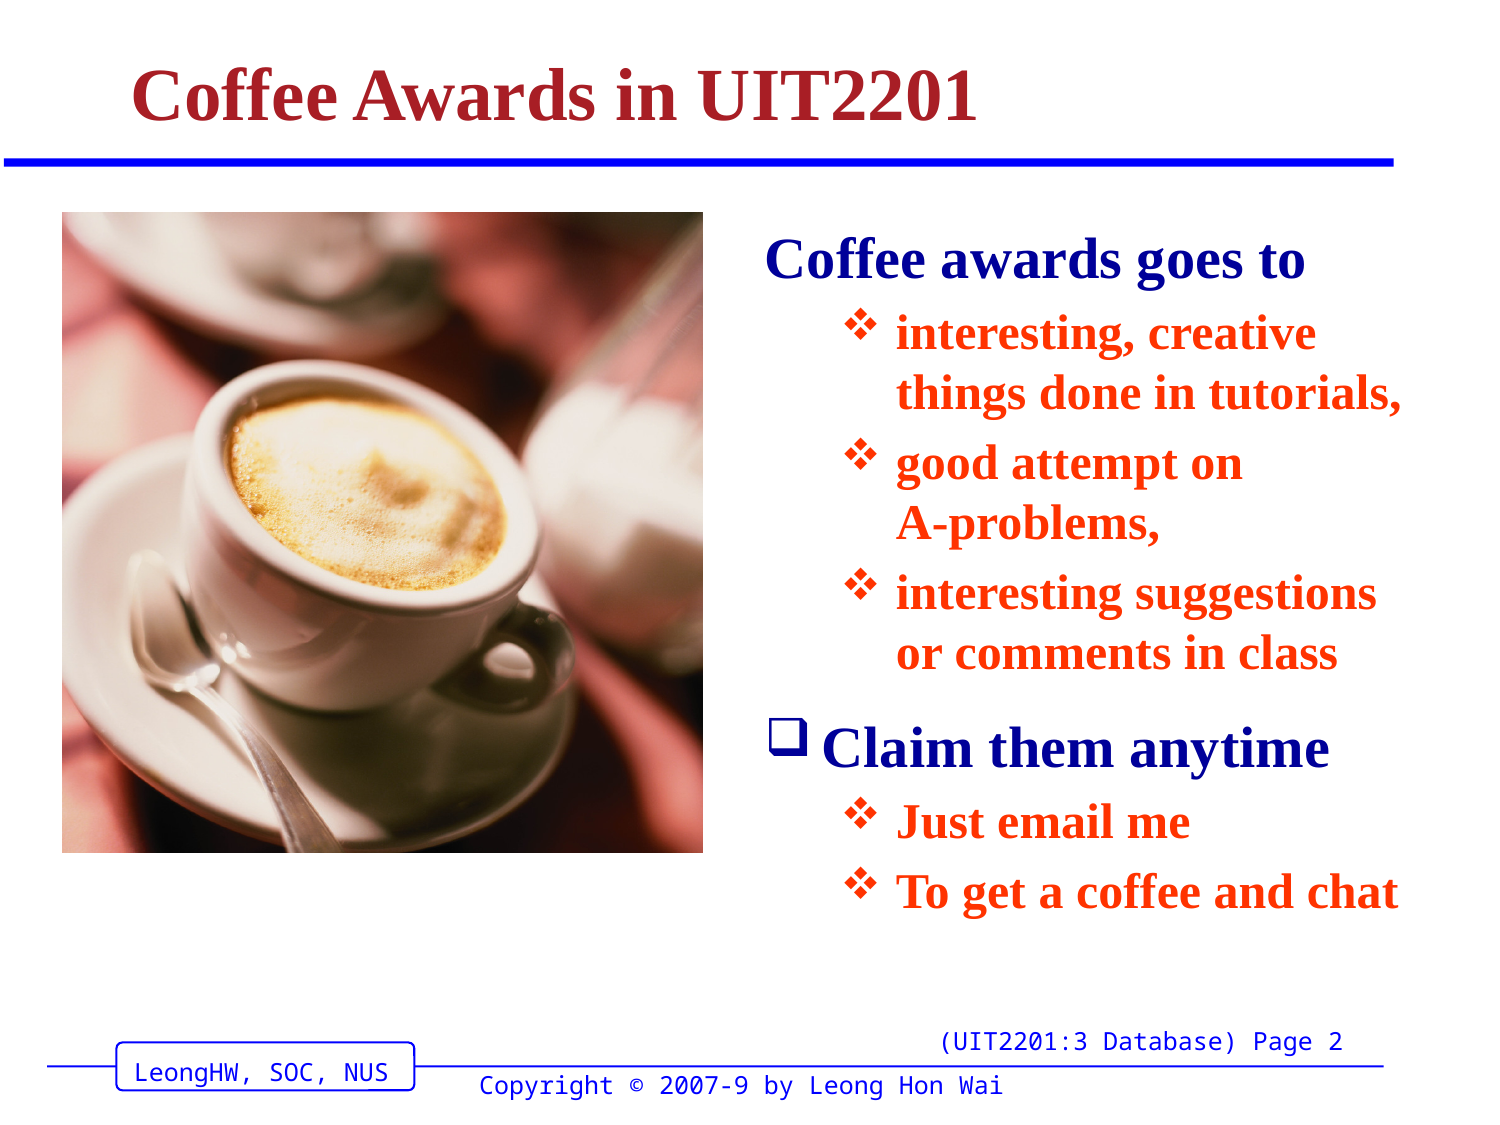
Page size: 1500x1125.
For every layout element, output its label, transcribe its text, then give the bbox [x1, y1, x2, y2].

picture [62, 212, 703, 853]
list Coffee awards goes to interesting, creative things done in tutorials, good attempt on A-problems, interesting suggestions or comments in class Claim them anytime Just email me To get a coffee and chat [749, 211, 1438, 976]
title Coffee Awards in UIT2201 [114, 11, 1391, 145]
